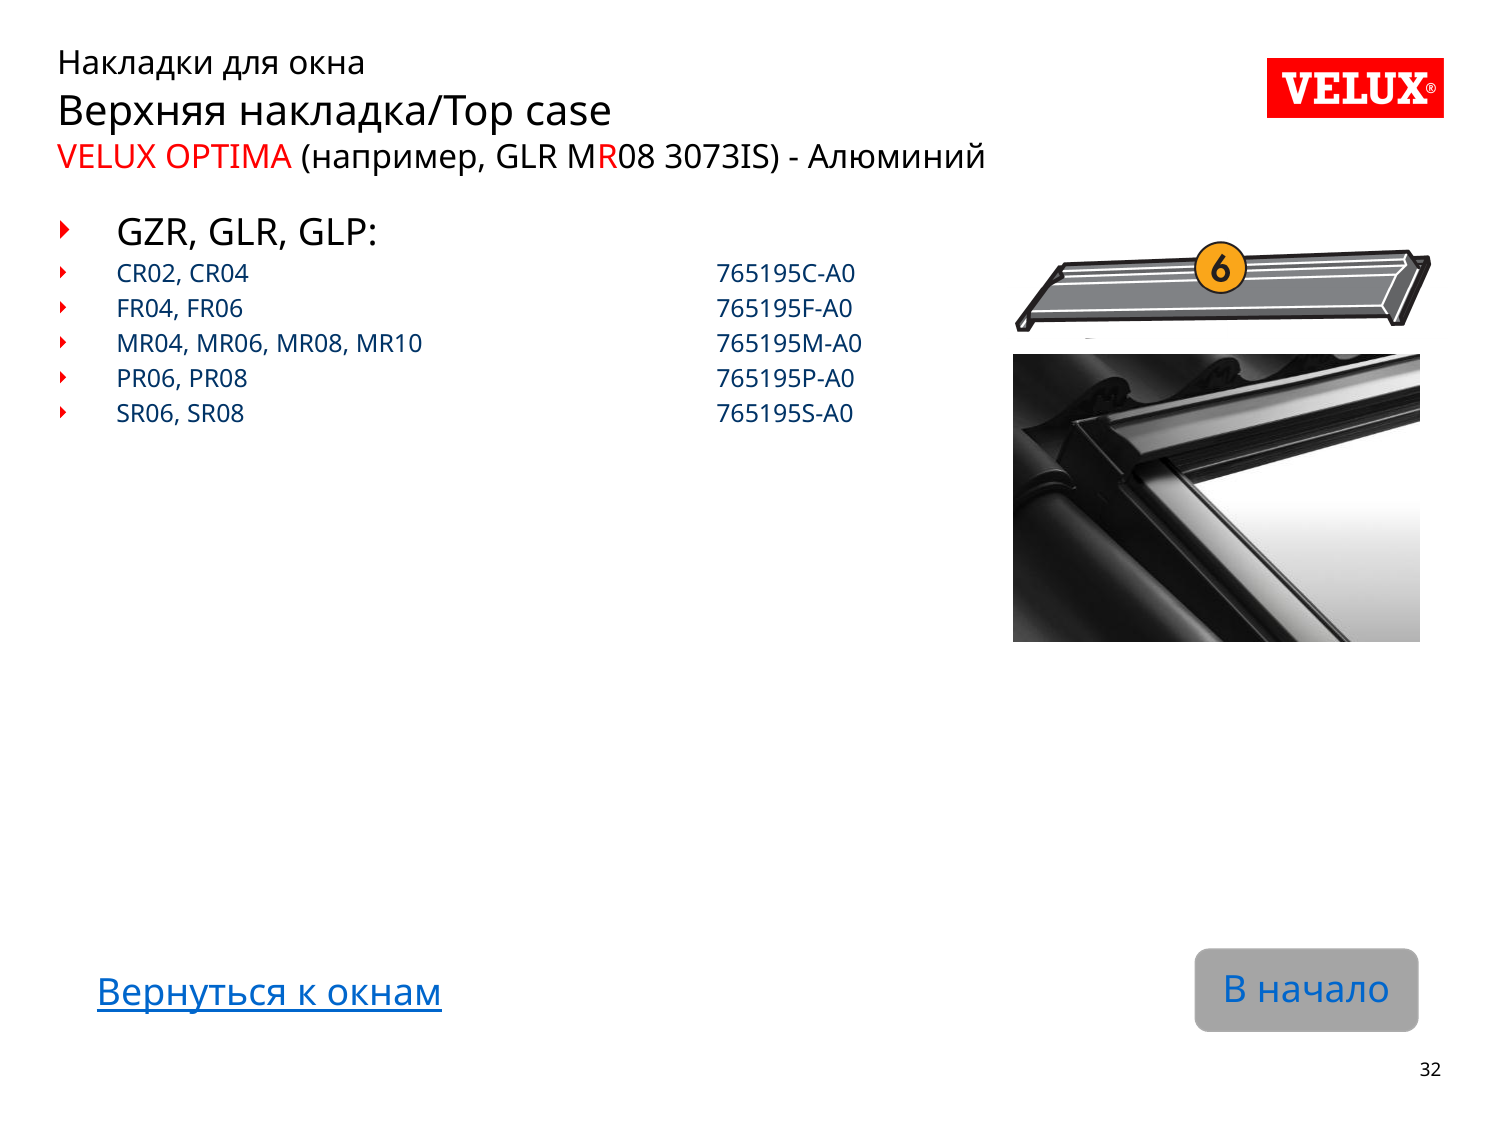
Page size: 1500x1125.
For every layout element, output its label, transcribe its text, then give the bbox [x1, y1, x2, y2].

text_box Вернуться к окнам [81, 960, 996, 1027]
slide_number 32 [1392, 1057, 1442, 1095]
text_box GZR, GLR, GLP: CR02, CR04 765195C-A0 FR04, FR06 765195F-A0 MR04, MR06, MR08, MR10 765195M-A0 PR06, PR08 765195P-A0 SR06, SR08 765195S-A0 [56, 207, 1008, 657]
title Накладки для окна Верхняя накладка/Top case VELUX OPTIMA (например, GLR MR08 3073IS) - Алюминий [56, 27, 1211, 182]
text_box В начало [1195, 949, 1418, 1032]
picture [1007, 236, 1448, 339]
picture [1267, 58, 1444, 118]
picture [1013, 353, 1420, 642]
